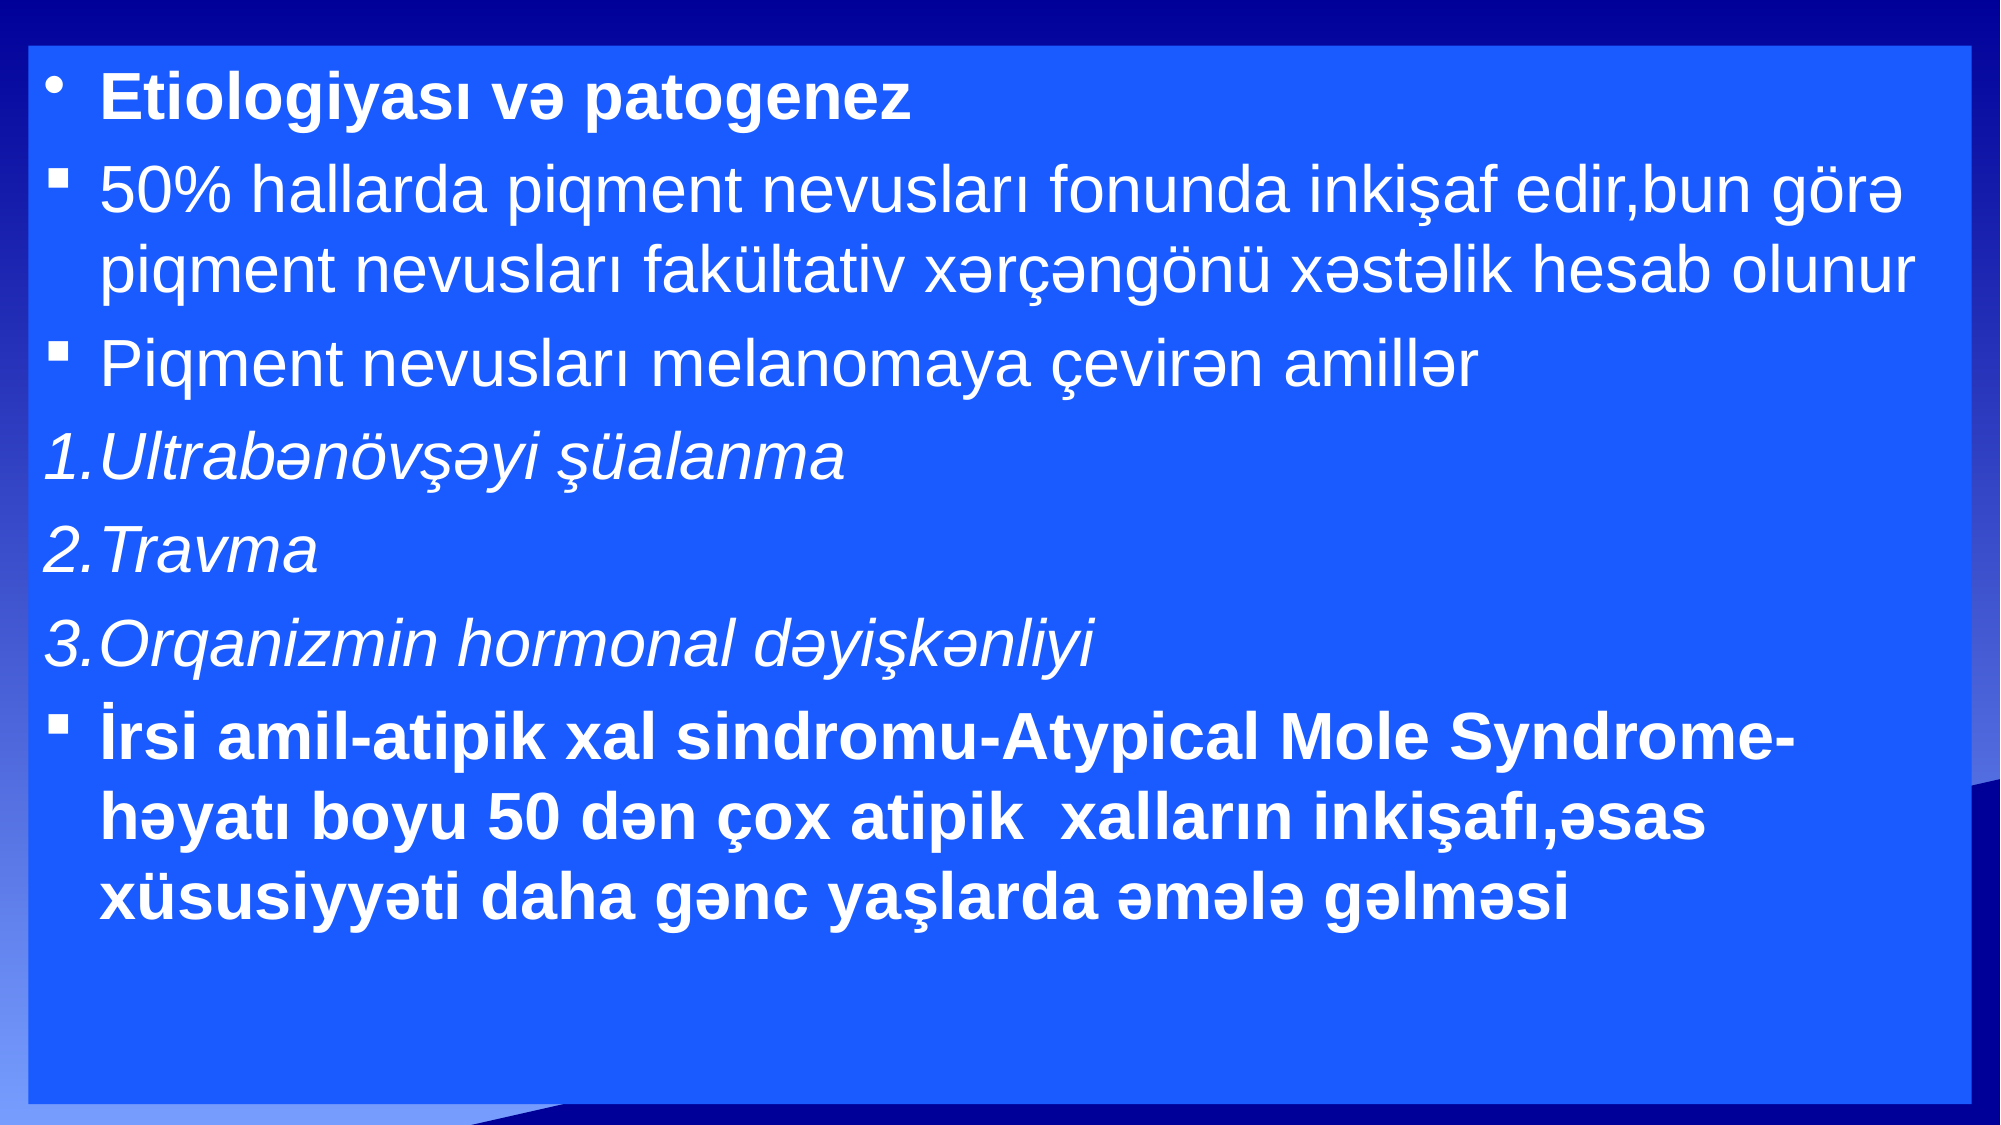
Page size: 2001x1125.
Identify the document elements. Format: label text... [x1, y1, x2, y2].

list Etiologiyası və patogenez 50% hallarda piqment nevusları fonunda inkişaf edir,bun görə piqment nevusları fakültativ xərçəngönü xəstəlik hesab olunur Piqment nevusları melanomaya çevirən amillər 1.Ultrabənövşəyi şüalanma 2.Travma 3.Orqanizmin hormonal dəyişkənliyi İrsi amil-atipik xal sindromu-Atypical Mole Syndrome-həyatı boyu 50 dən çox atipik xalların inkişafı,əsas xüsusiyyəti daha gənc yaşlarda əmələ gəlməsi [28, 45, 1972, 1105]
